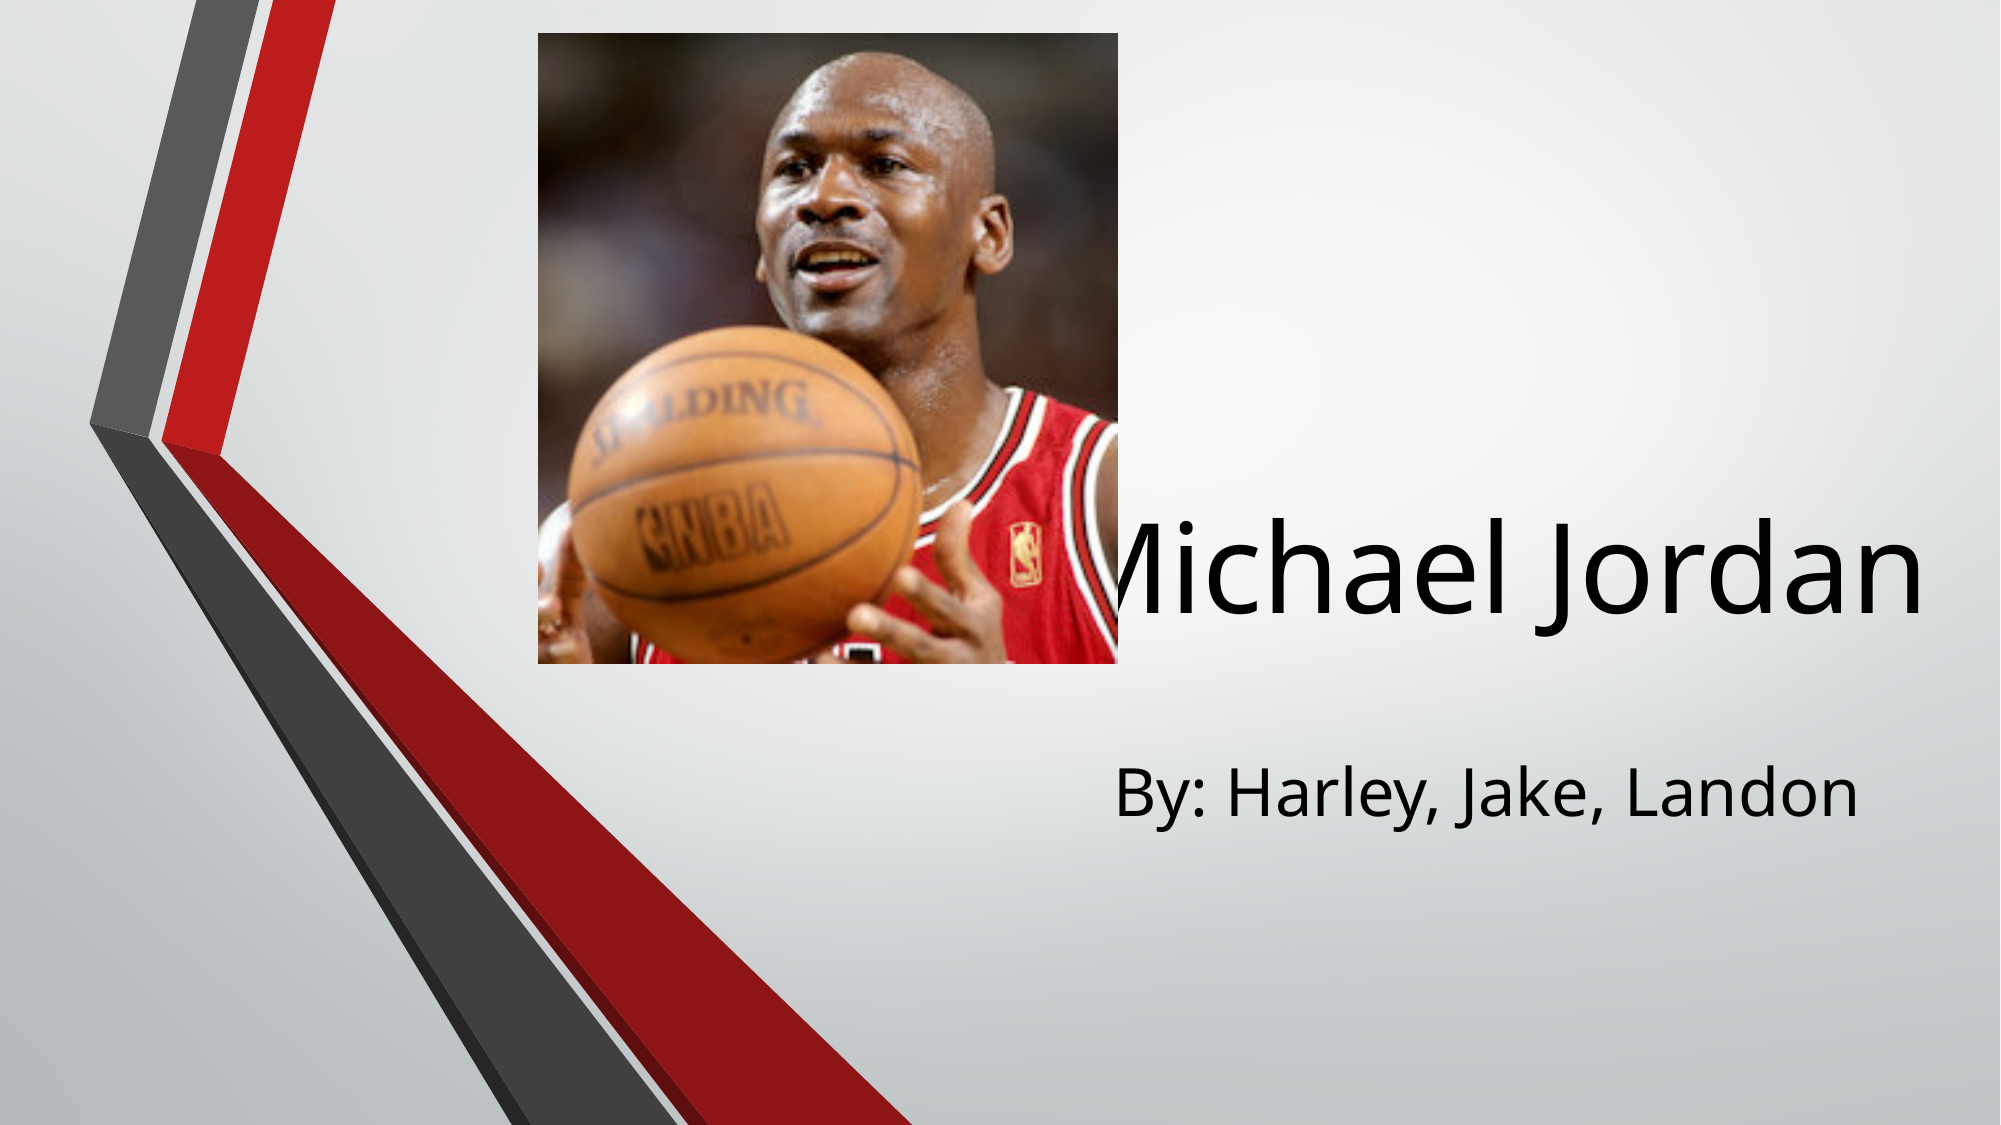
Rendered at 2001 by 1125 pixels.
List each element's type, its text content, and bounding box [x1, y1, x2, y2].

picture [537, 32, 1119, 665]
title Michael Jordan [1119, 216, 1945, 646]
subtitle By: Harley, Jake, Landon [376, 664, 1877, 1029]
